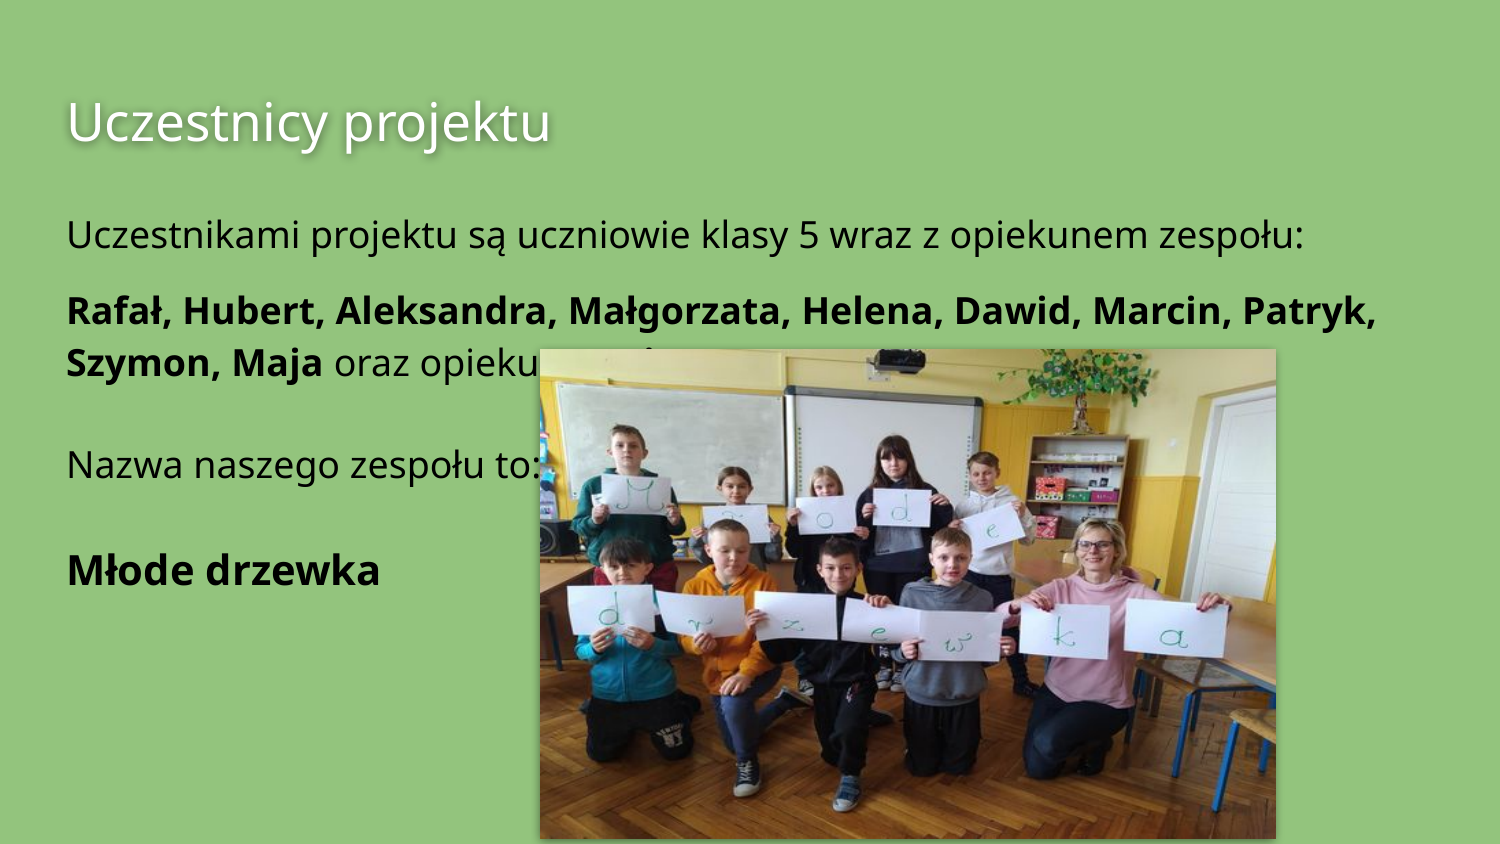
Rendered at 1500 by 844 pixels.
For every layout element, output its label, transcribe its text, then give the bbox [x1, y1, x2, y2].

list Uczestnikami projektu są uczniowie klasy 5 wraz z opiekunem zespołu: Rafał, Hubert, Aleksandra, Małgorzata, Helena, Dawid, Marcin, Patryk, Szymon, Maja oraz opiekun Pani Dorota Nazwa naszego zespołu to: Młode drzewka [51, 189, 1449, 750]
picture [540, 349, 1276, 840]
title Uczestnicy projektu [51, 72, 1449, 167]
